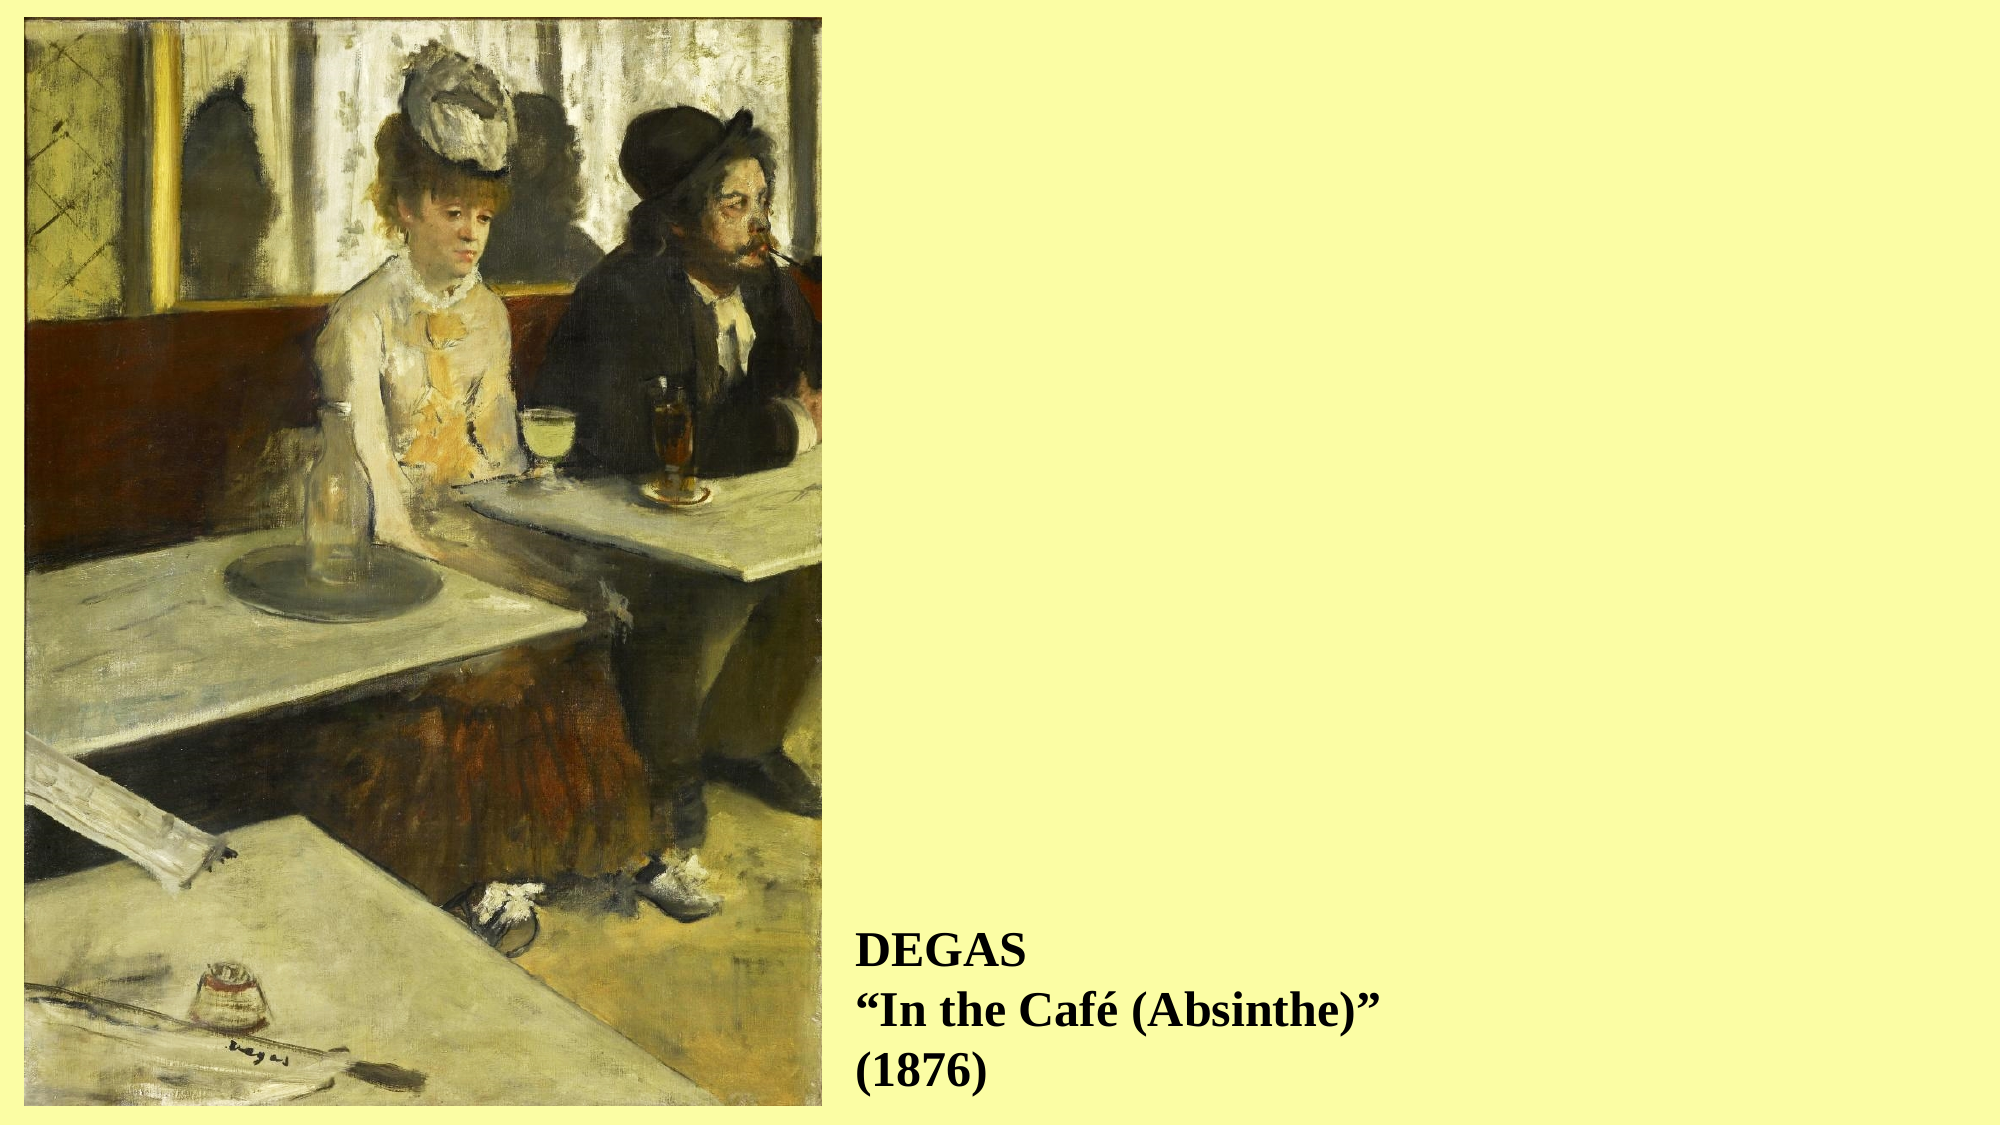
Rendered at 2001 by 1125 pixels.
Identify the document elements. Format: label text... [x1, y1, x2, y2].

text_box DEGAS “In the Café (Absinthe)” (1876) [840, 909, 1532, 1104]
picture [24, 16, 822, 1106]
